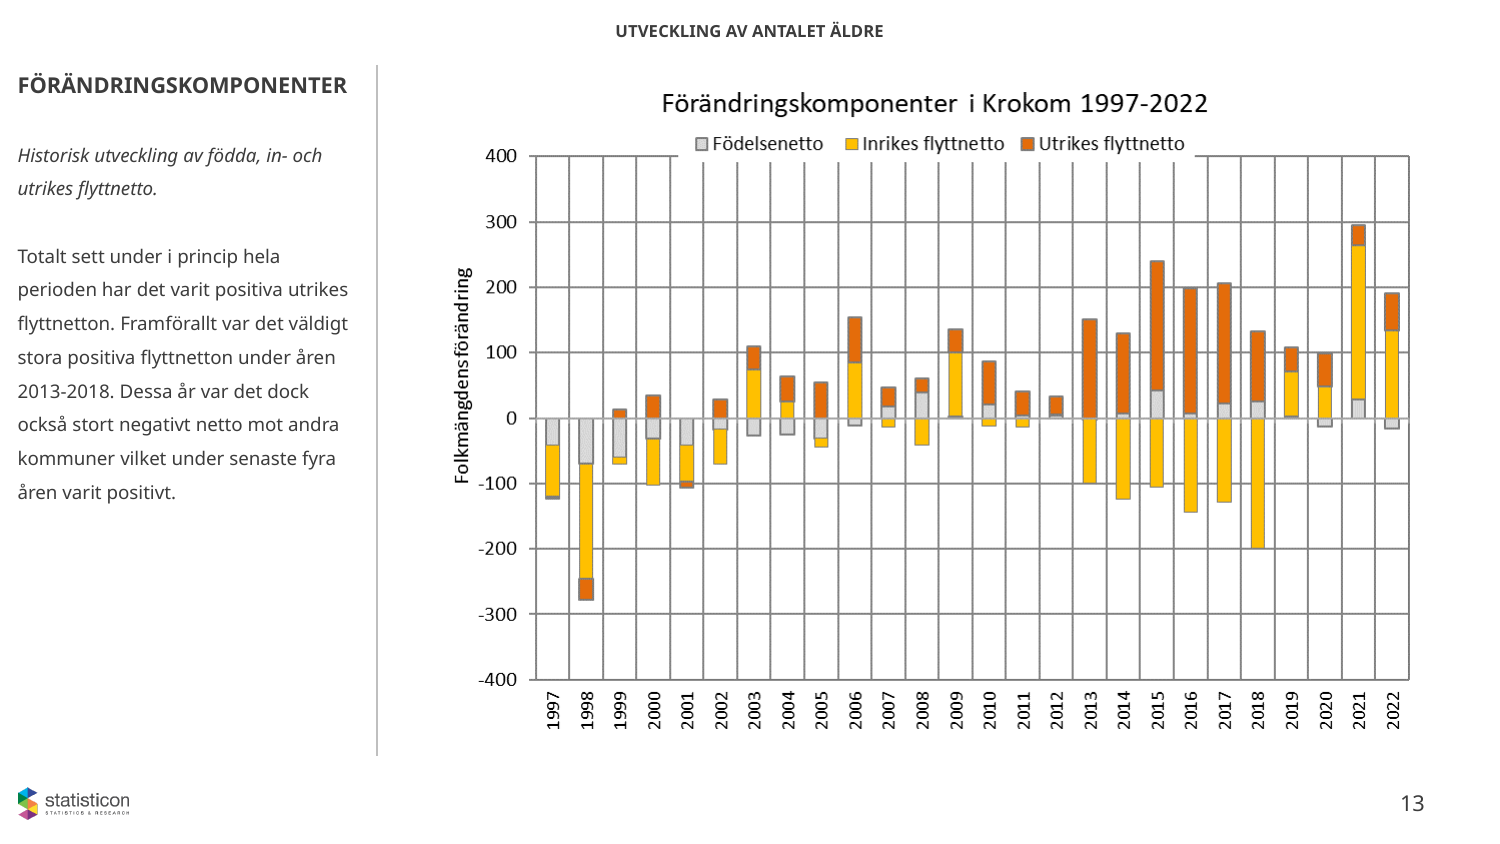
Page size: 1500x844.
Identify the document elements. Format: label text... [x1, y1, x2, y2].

title UTVECKLING AV ANTALET ÄLDRE [0, 0, 1500, 51]
picture [18, 787, 129, 821]
picture [444, 69, 1426, 733]
text_box FÖRÄNDRINGSKOMPONENTER Historisk utveckling av födda, in- och utrikes flyttnetto. Totalt sett under i princip hela perioden har det varit positiva utrikes flyttnetton. Framförallt var det väldigt stora positiva flyttnetton under åren 2013-2018. Dessa år var det dock också stort negativt netto mot andra kommuner vilket under senaste fyra åren varit positivt. [16, 57, 355, 735]
slide_number 13 [1074, 782, 1425, 827]
